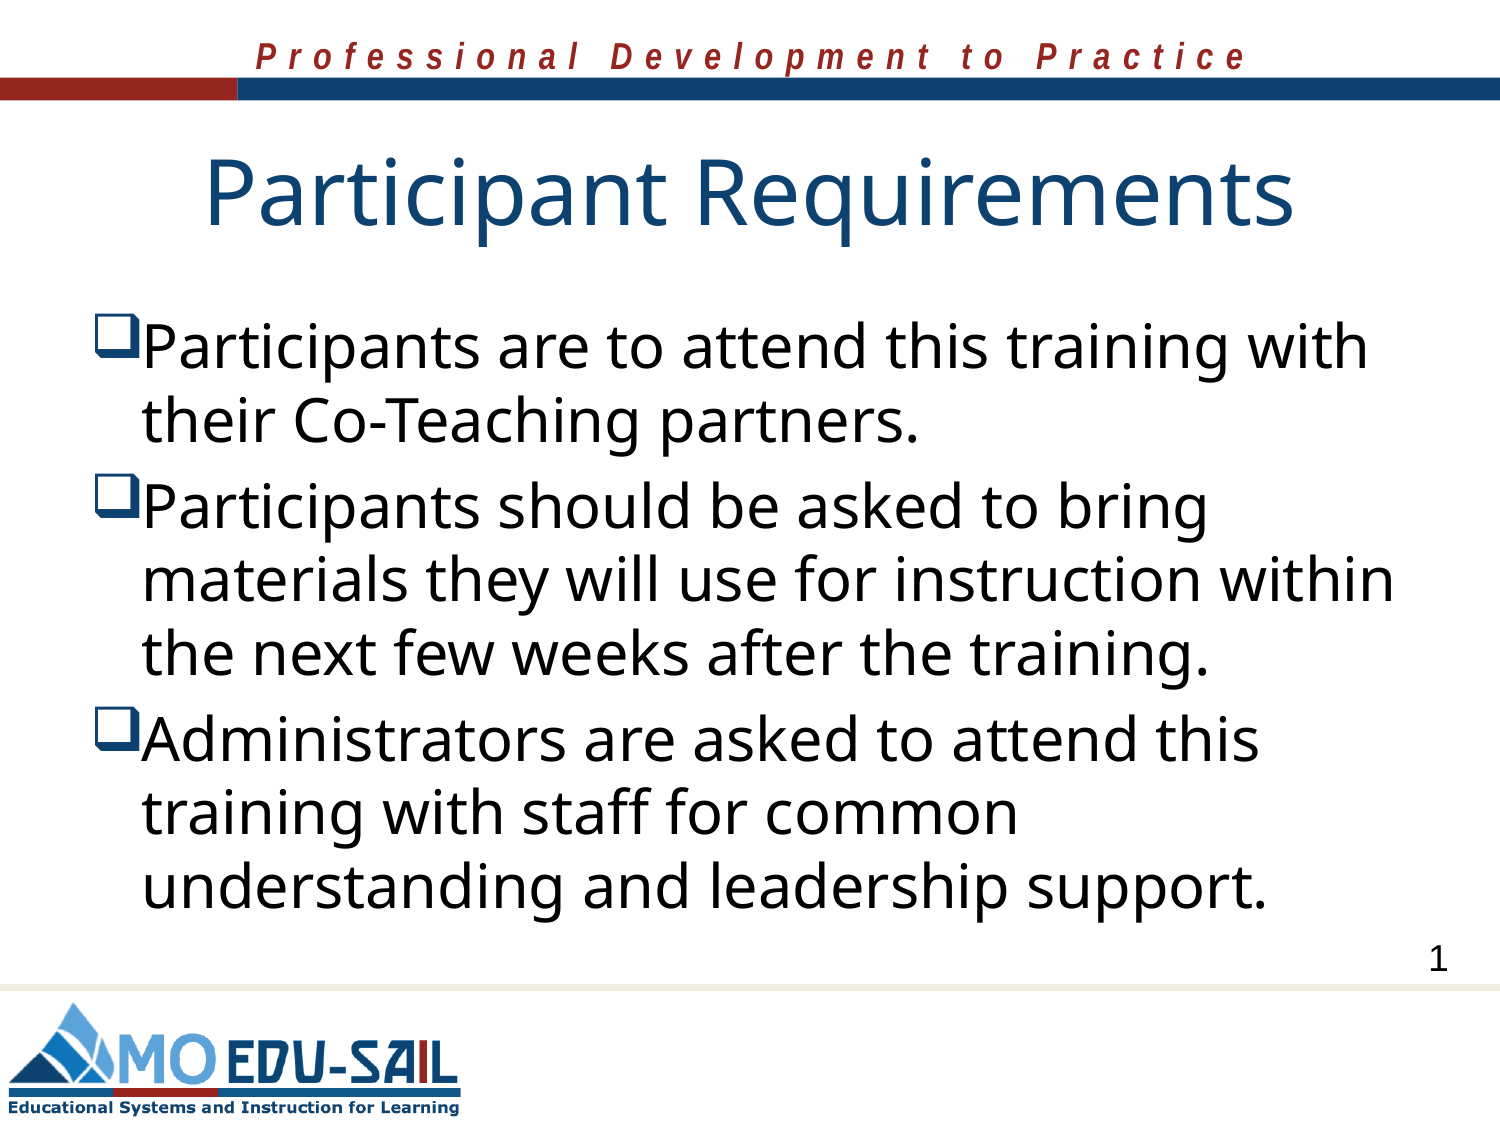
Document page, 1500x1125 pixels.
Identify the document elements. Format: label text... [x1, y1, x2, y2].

picture [8, 997, 475, 1120]
title Participant Requirements [74, 98, 1426, 279]
slide_number 1 [1409, 923, 1500, 992]
list Participants are to attend this training with their Co-Teaching partners. Participants should be asked to bring materials they will use for instruction within the next few weeks after the training. Administrators are asked to attend this training with staff for common understanding and leadership support. [74, 299, 1426, 951]
